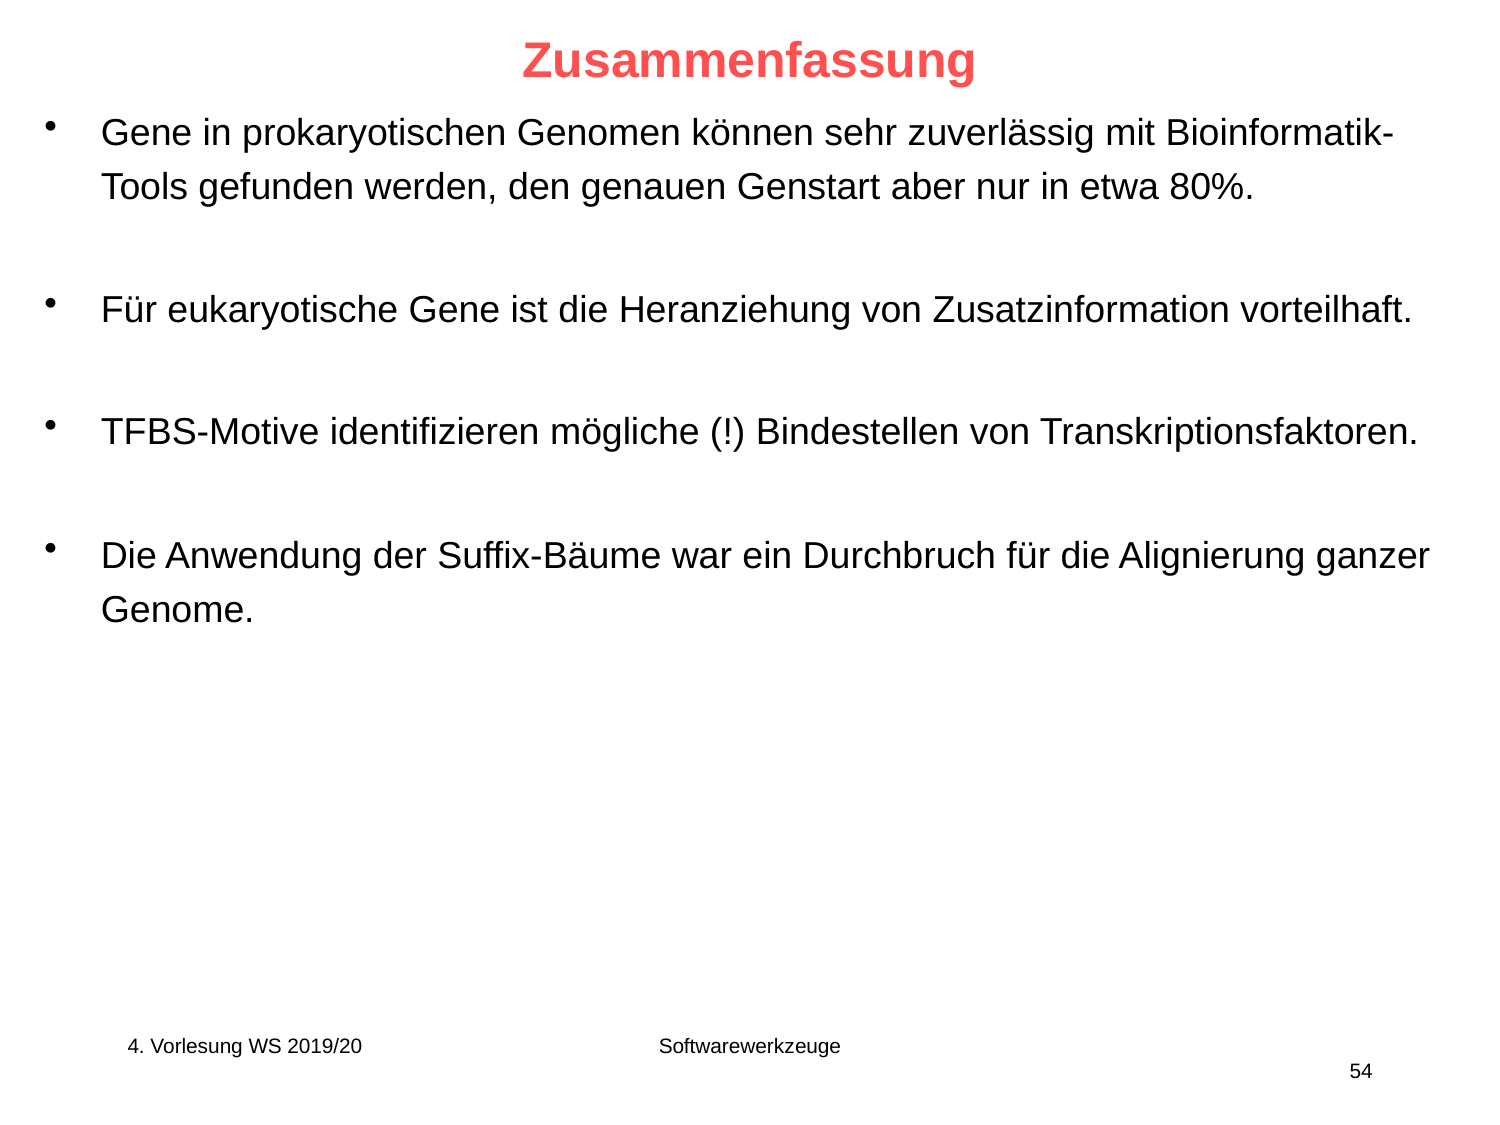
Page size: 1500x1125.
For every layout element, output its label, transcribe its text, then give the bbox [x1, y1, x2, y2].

list Gene in prokaryotischen Genomen können sehr zuverlässig mit Bioinformatik-Tools gefunden werden, den genauen Genstart aber nur in etwa 80%. Für eukaryotische Gene ist die Heranziehung von Zusatzinformation vorteilhaft. TFBS-Motive identifizieren mögliche (!) Bindestellen von Transkriptionsfaktoren. Die Anwendung der Suffix-Bäume war ein Durchbruch für die Alignierung ganzer Genome. [29, 91, 1471, 967]
slide_number 54 [1074, 1024, 1388, 1101]
title Zusammenfassung [112, 24, 1388, 91]
footer Softwarewerkzeuge [512, 1024, 988, 1101]
slide_number 4. Vorlesung WS 2019/20 [112, 1024, 426, 1101]
